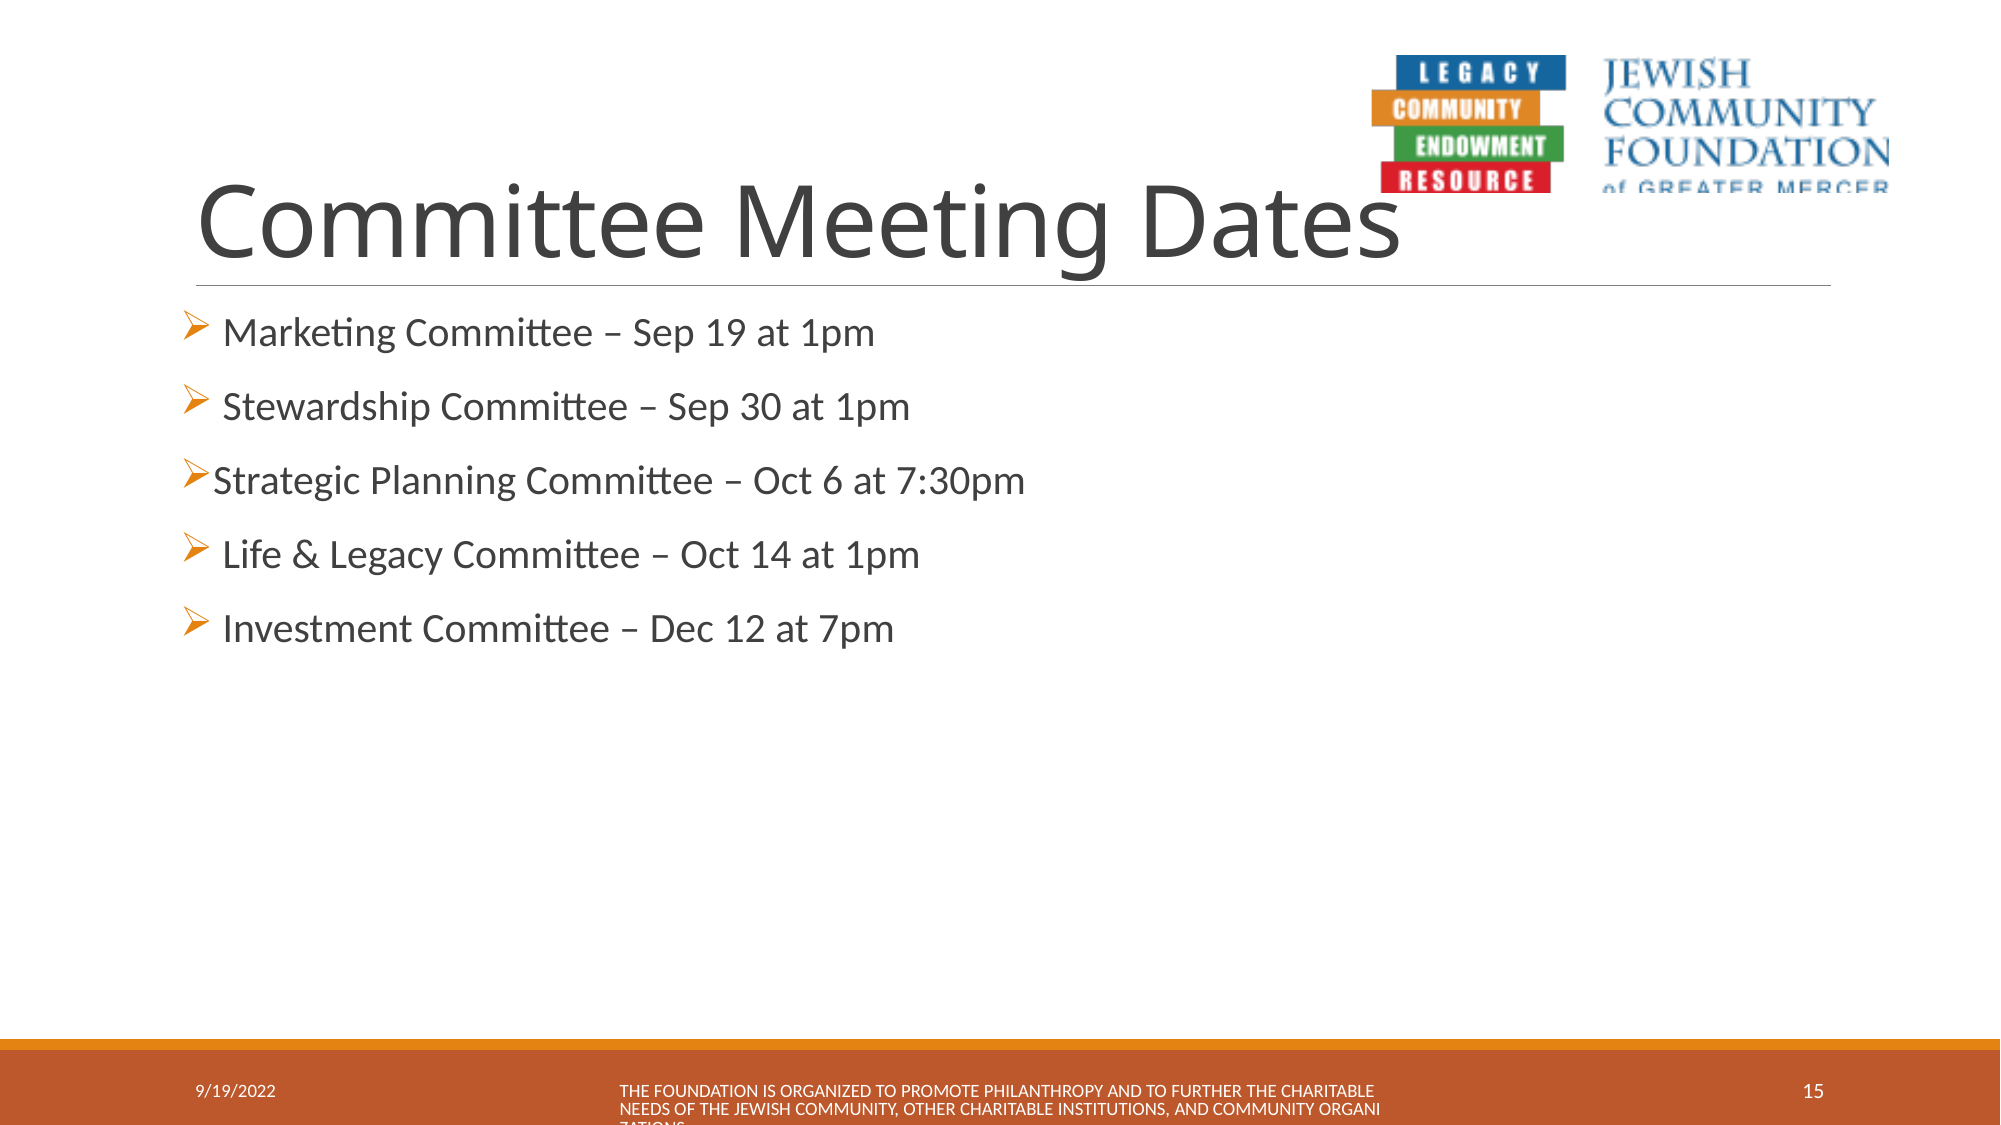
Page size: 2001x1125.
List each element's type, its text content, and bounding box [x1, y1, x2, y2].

slide_number 15 [1624, 1059, 1840, 1120]
footer The Foundation is organized to promote philanthropy and to further the charitable needs of the Jewish community, other charitable institutions, and community organizations. [604, 1059, 1396, 1120]
title Committee Meeting Dates [180, 47, 1830, 285]
list Marketing Committee – Sep 19 at 1pm Stewardship Committee – Sep 30 at 1pm Strategic Planning Committee – Oct 6 at 7:30pm Life & Legacy Committee – Oct 14 at 1pm Investment Committee – Dec 12 at 7pm [180, 302, 1830, 963]
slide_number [180, 1059, 586, 1120]
